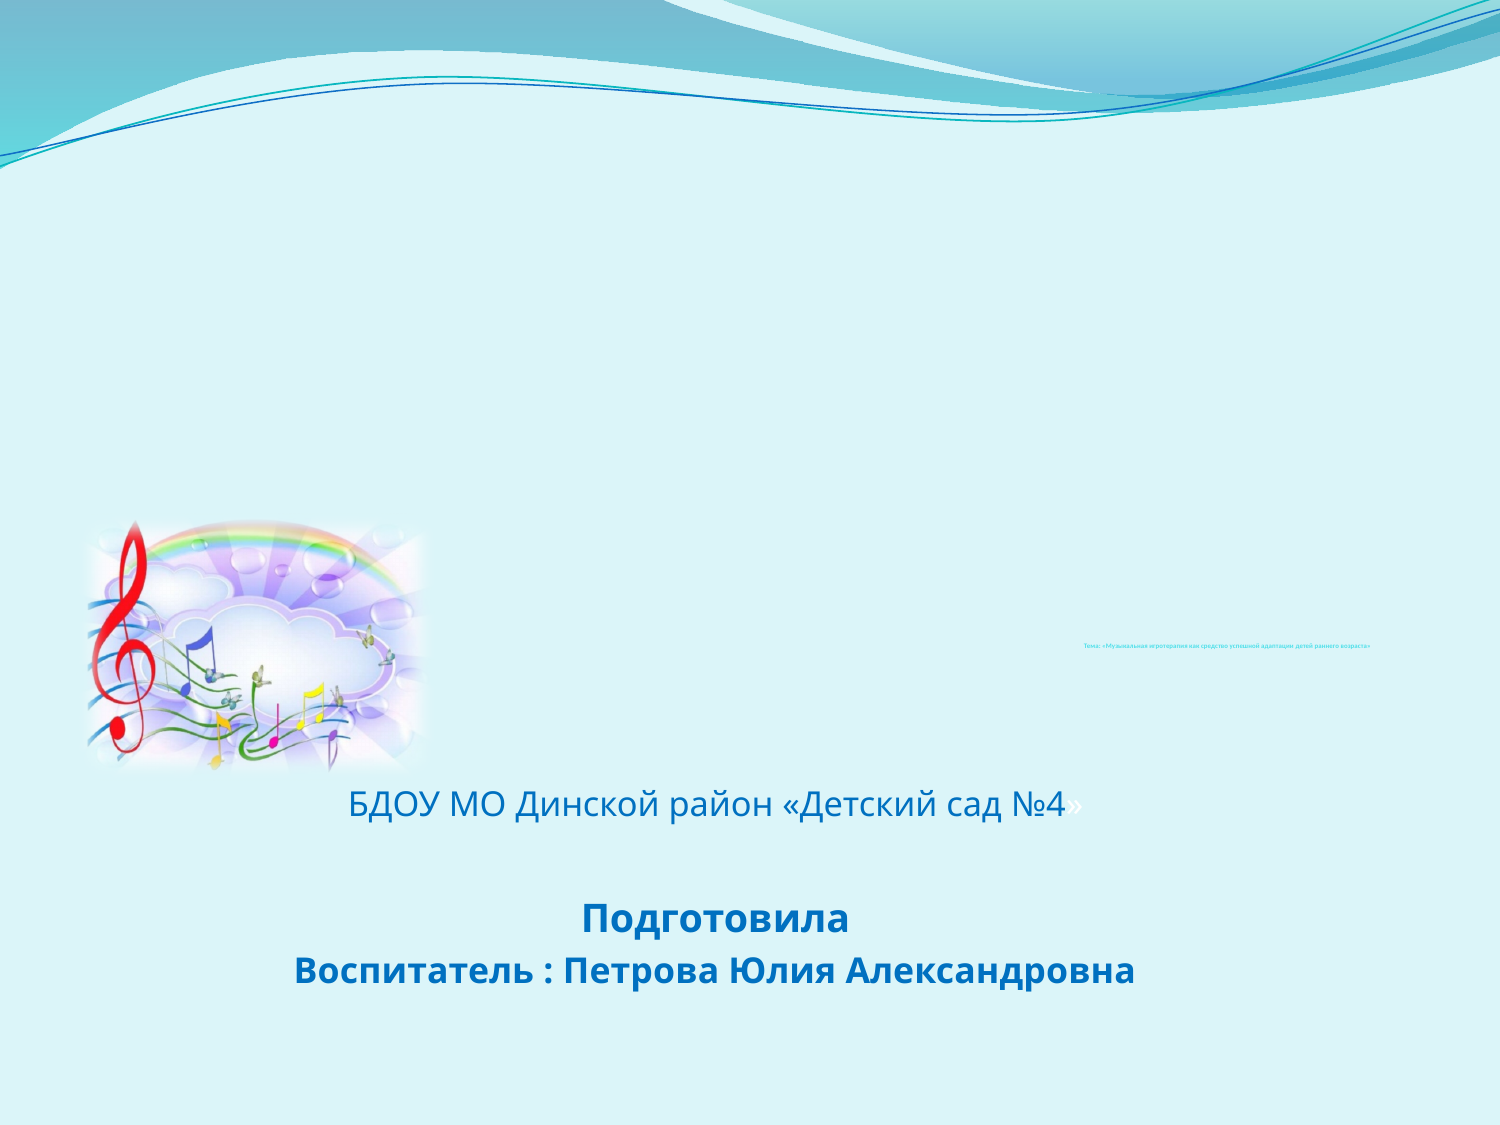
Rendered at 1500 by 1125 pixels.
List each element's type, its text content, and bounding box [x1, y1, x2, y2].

picture [74, 512, 438, 782]
title Тема: «Музыкальная игротерапия как средство успешной адаптации детей раннего возраста» [87, 224, 1376, 650]
subtitle БДОУ МО Динской район «Детский сад №4» Подготовила Воспитатель : Петрова Юлия Александровна [75, 774, 1364, 1000]
